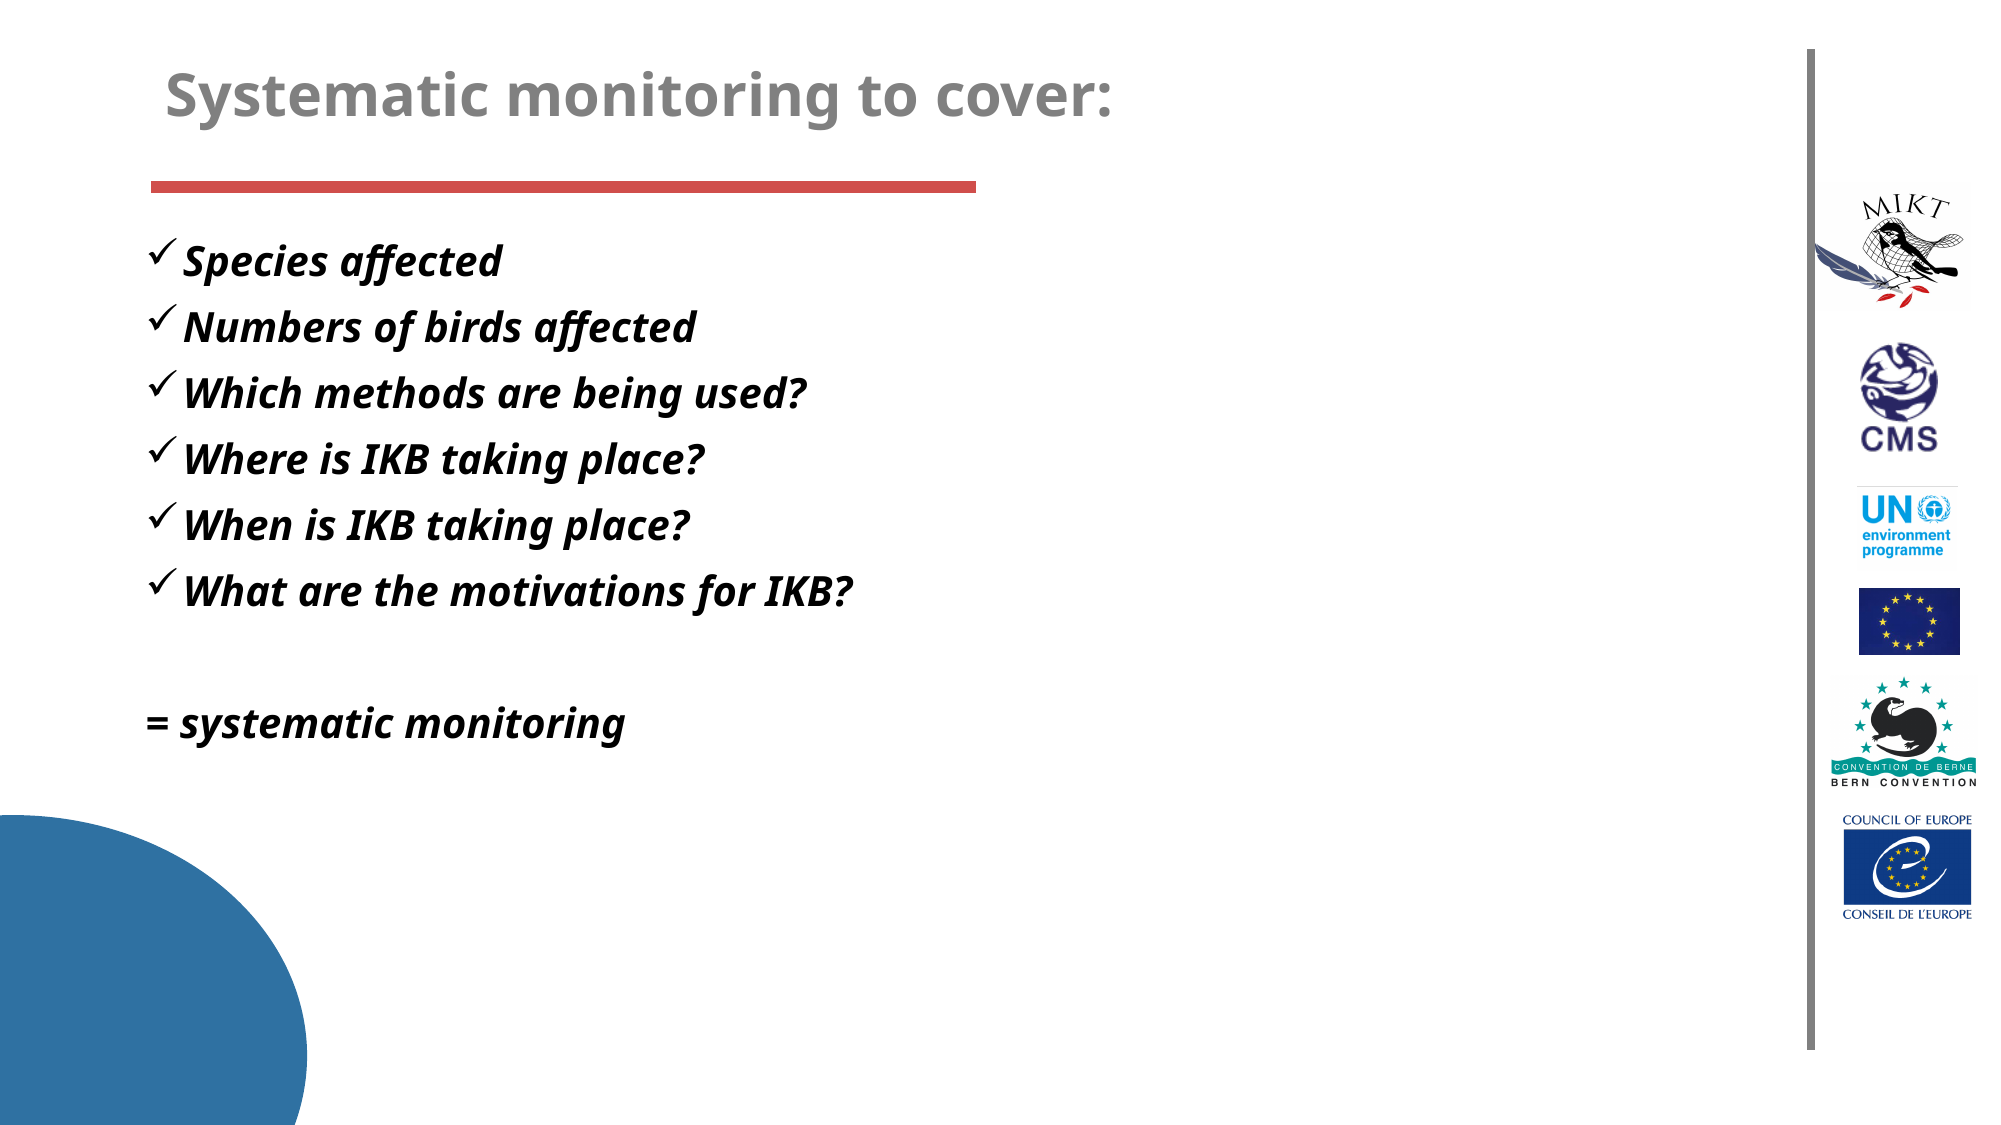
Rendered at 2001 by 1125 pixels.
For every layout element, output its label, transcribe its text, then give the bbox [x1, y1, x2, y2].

picture [1857, 483, 1958, 571]
picture [1859, 588, 1960, 655]
picture [1830, 675, 1978, 788]
picture [1812, 182, 1971, 311]
picture [1827, 802, 1987, 931]
text_box Species affected Numbers of birds affected Which methods are being used? Where is IKB taking place? When is IKB taking place? What are the motivations for IKB? = systematic monitoring [130, 233, 1617, 970]
picture [1859, 340, 1938, 453]
title Systematic monitoring to cover: [150, 49, 1327, 233]
text_box [0, 814, 309, 1125]
